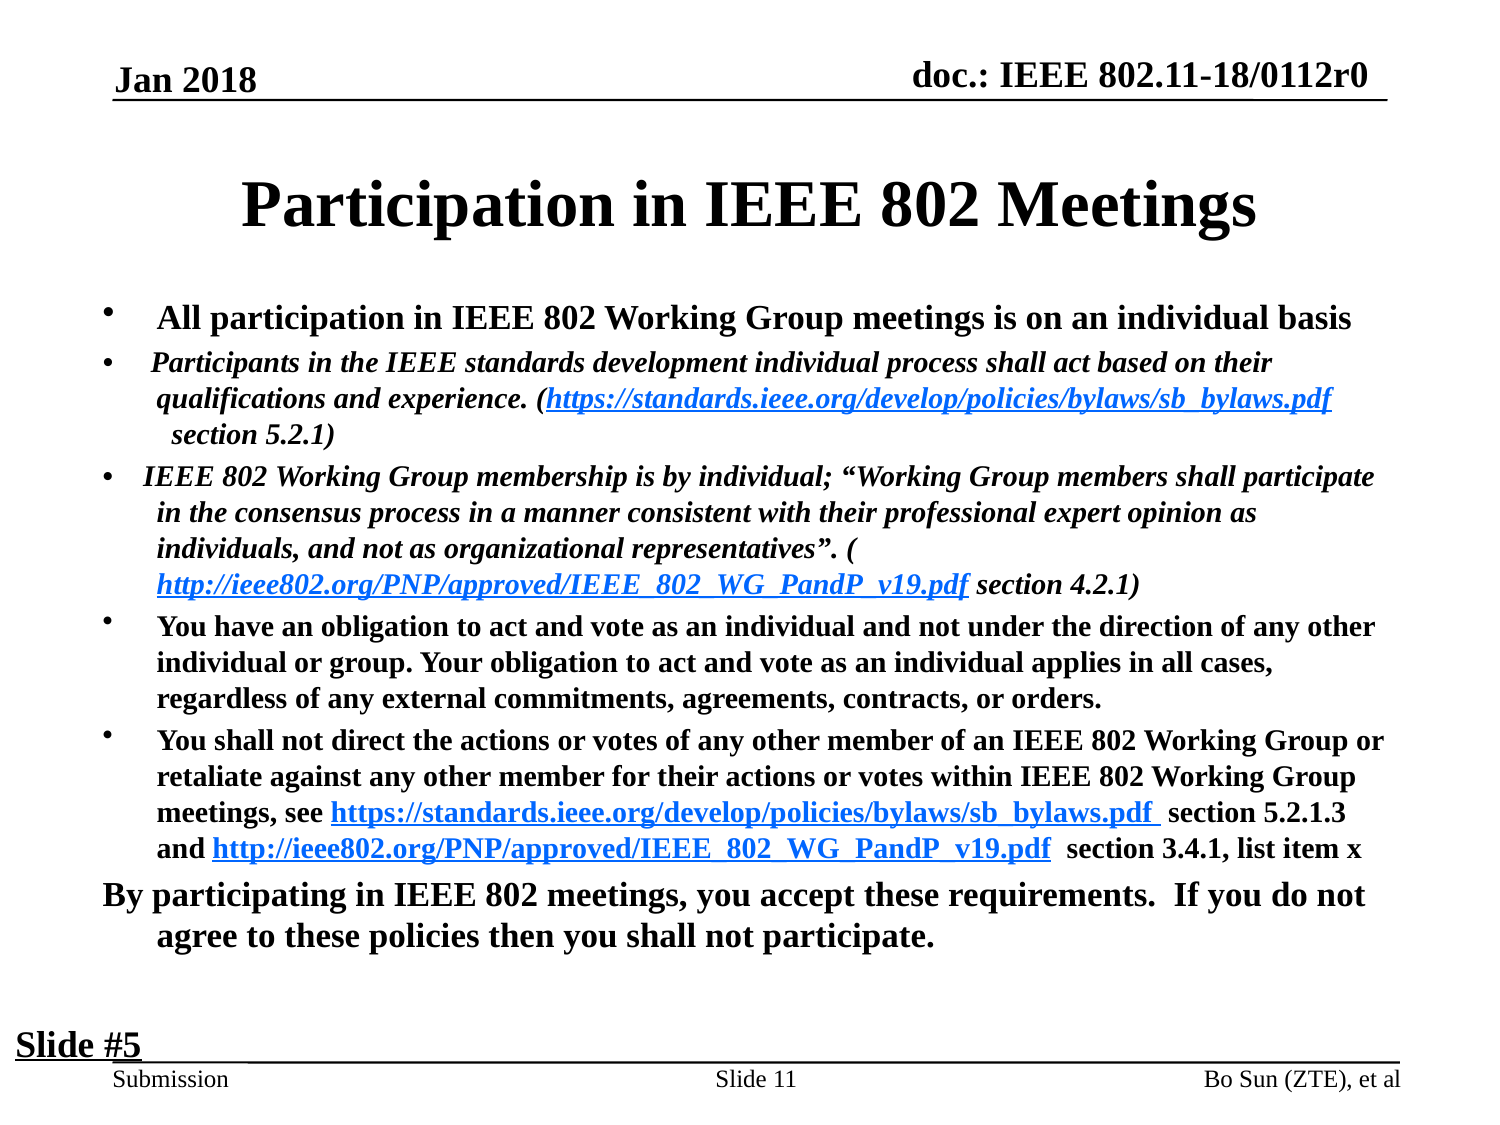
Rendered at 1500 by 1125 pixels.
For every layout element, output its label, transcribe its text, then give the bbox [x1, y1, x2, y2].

slide_number Slide 11 [712, 1061, 800, 1093]
list All participation in IEEE 802 Working Group meetings is on an individual basis • Participants in the IEEE standards development individual process shall act based on their qualifications and experience. (https://standards.ieee.org/develop/policies/bylaws/sb_bylaws.pdf section 5.2.1) • IEEE 802 Working Group membership is by individual; “Working Group members shall participate in the consensus process in a manner consistent with their professional expert opinion as individuals, and not as organizational representatives”. (http://ieee802.org/PNP/approved/IEEE_802_WG_PandP_v19.pdf section 4.2.1) You have an obligation to act and vote as an individual and not under the direction of any other individual or group. Your obligation to act and vote as an individual applies in all cases, regardless of any external commitments, agreements, contracts, or orders. You shall not direct the actions or votes of any other member of an IEEE 802 Working Group or retaliate against any other member for their actions or votes within IEEE 802 Working Group meetings, see https://standards.ieee.org/develop/policies/bylaws/sb_bylaws.pdf section 5.2.1.3 and http://ieee802.org/PNP/approved/IEEE_802_WG_PandP_v19.pdf section 3.4.1, list item x By participating in IEEE 802 meetings, you accept these requirements. If you do not agree to these policies then you shall not participate. [87, 287, 1413, 988]
footer Bo Sun (ZTE), et al [1200, 1061, 1402, 1093]
text_box Slide #5 [0, 1012, 157, 1073]
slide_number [114, 54, 259, 101]
title Participation in IEEE 802 Meetings [112, 112, 1388, 287]
